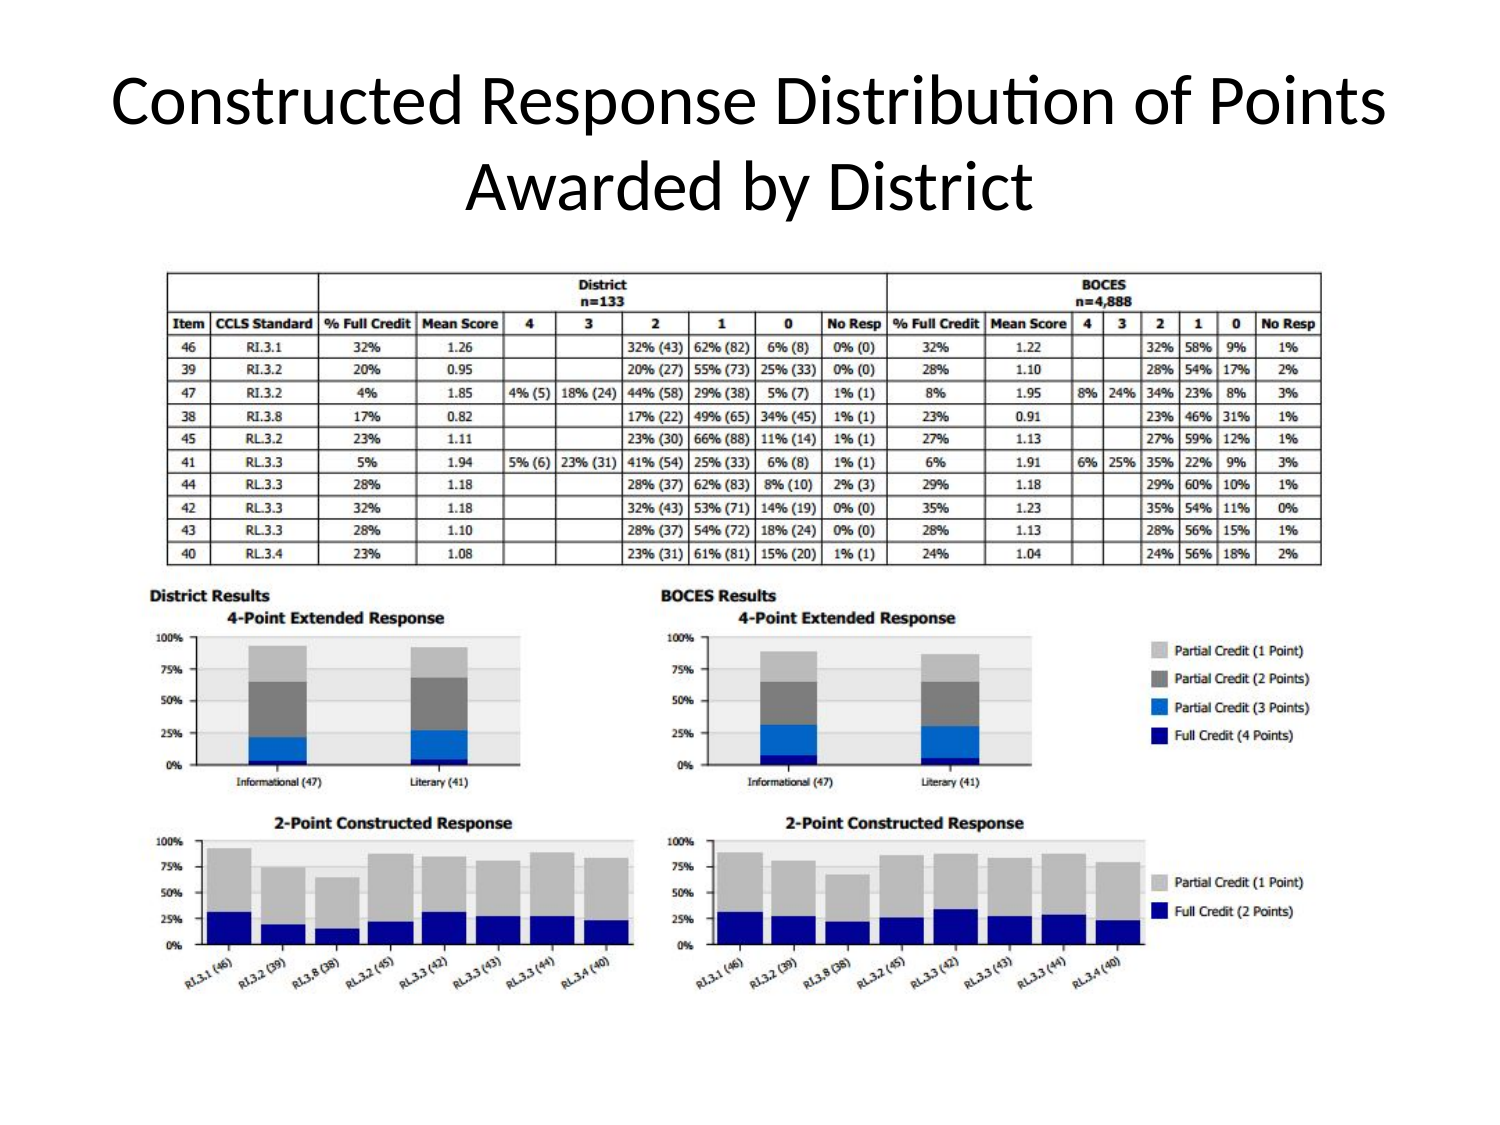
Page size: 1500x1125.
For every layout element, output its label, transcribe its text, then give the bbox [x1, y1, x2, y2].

title Constructed Response Distribution of Points Awarded by District [75, 45, 1425, 233]
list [117, 262, 1383, 1006]
